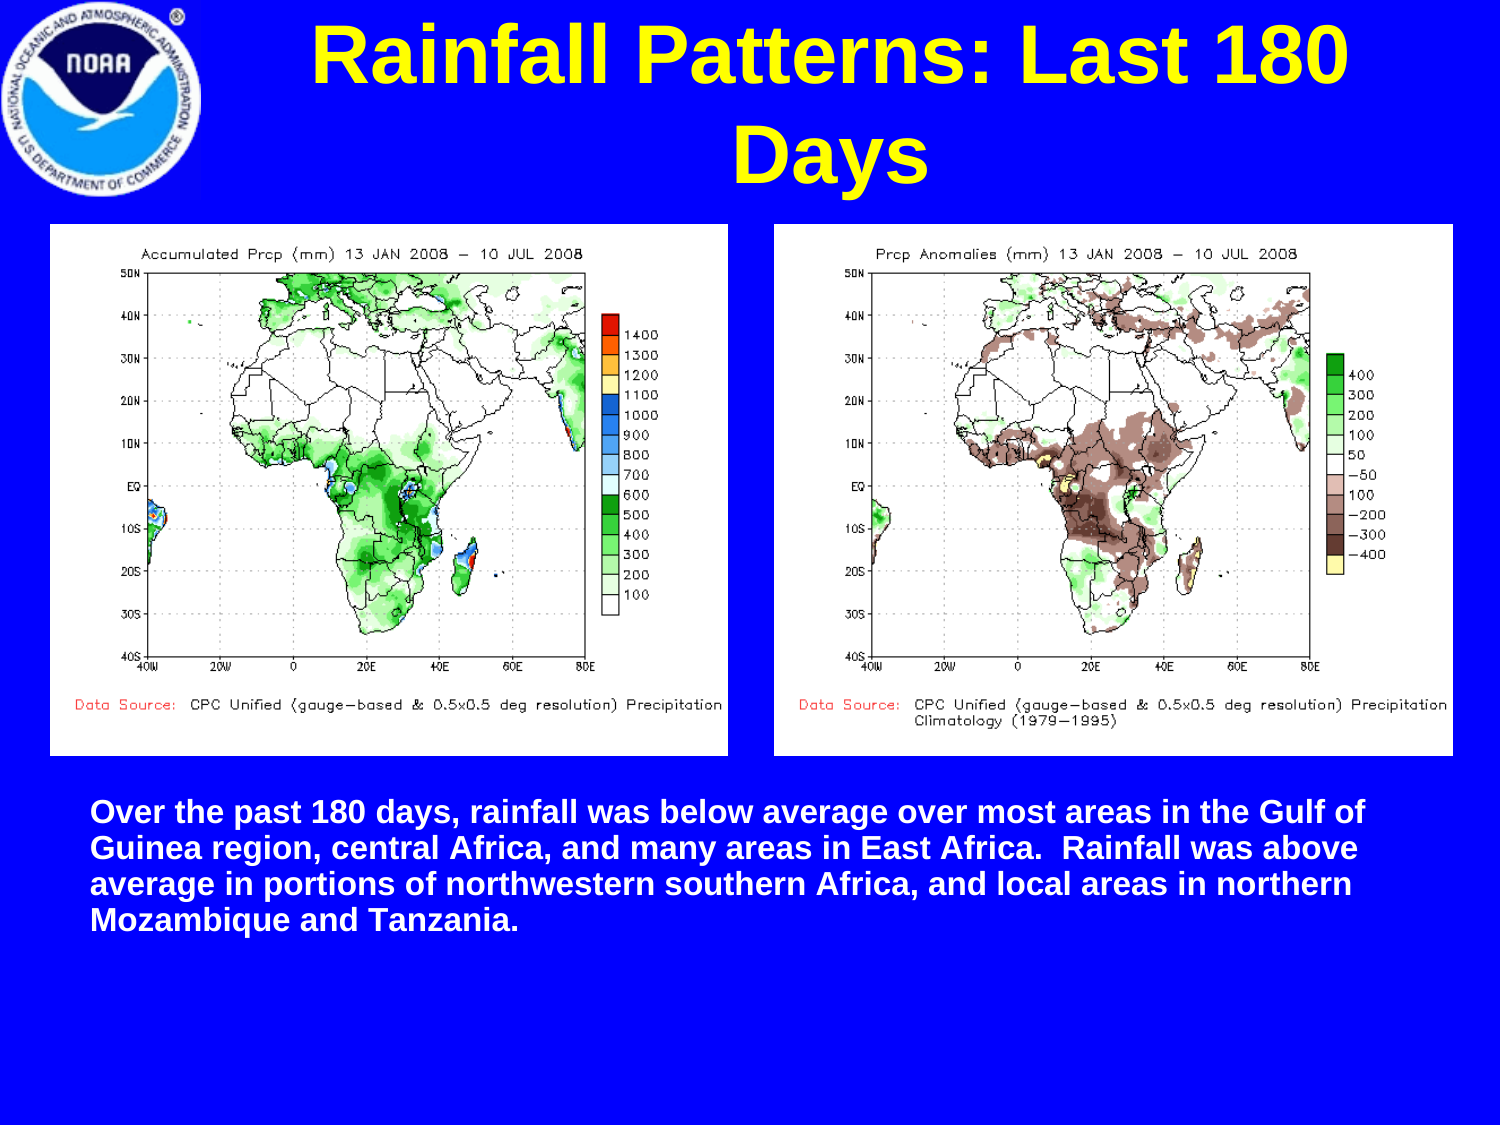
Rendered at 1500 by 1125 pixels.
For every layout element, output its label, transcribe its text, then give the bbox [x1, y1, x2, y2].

text_box Over the past 180 days, rainfall was below average over most areas in the Gulf of Guinea region, central Africa, and many areas in East Africa. Rainfall was above average in portions of northwestern southern Africa, and local areas in northern Mozambique and Tanzania. [74, 787, 1413, 947]
picture [774, 224, 1453, 756]
title Rainfall Patterns: Last 180 Days [200, 24, 1463, 175]
picture [49, 224, 728, 756]
picture [0, 0, 200, 200]
